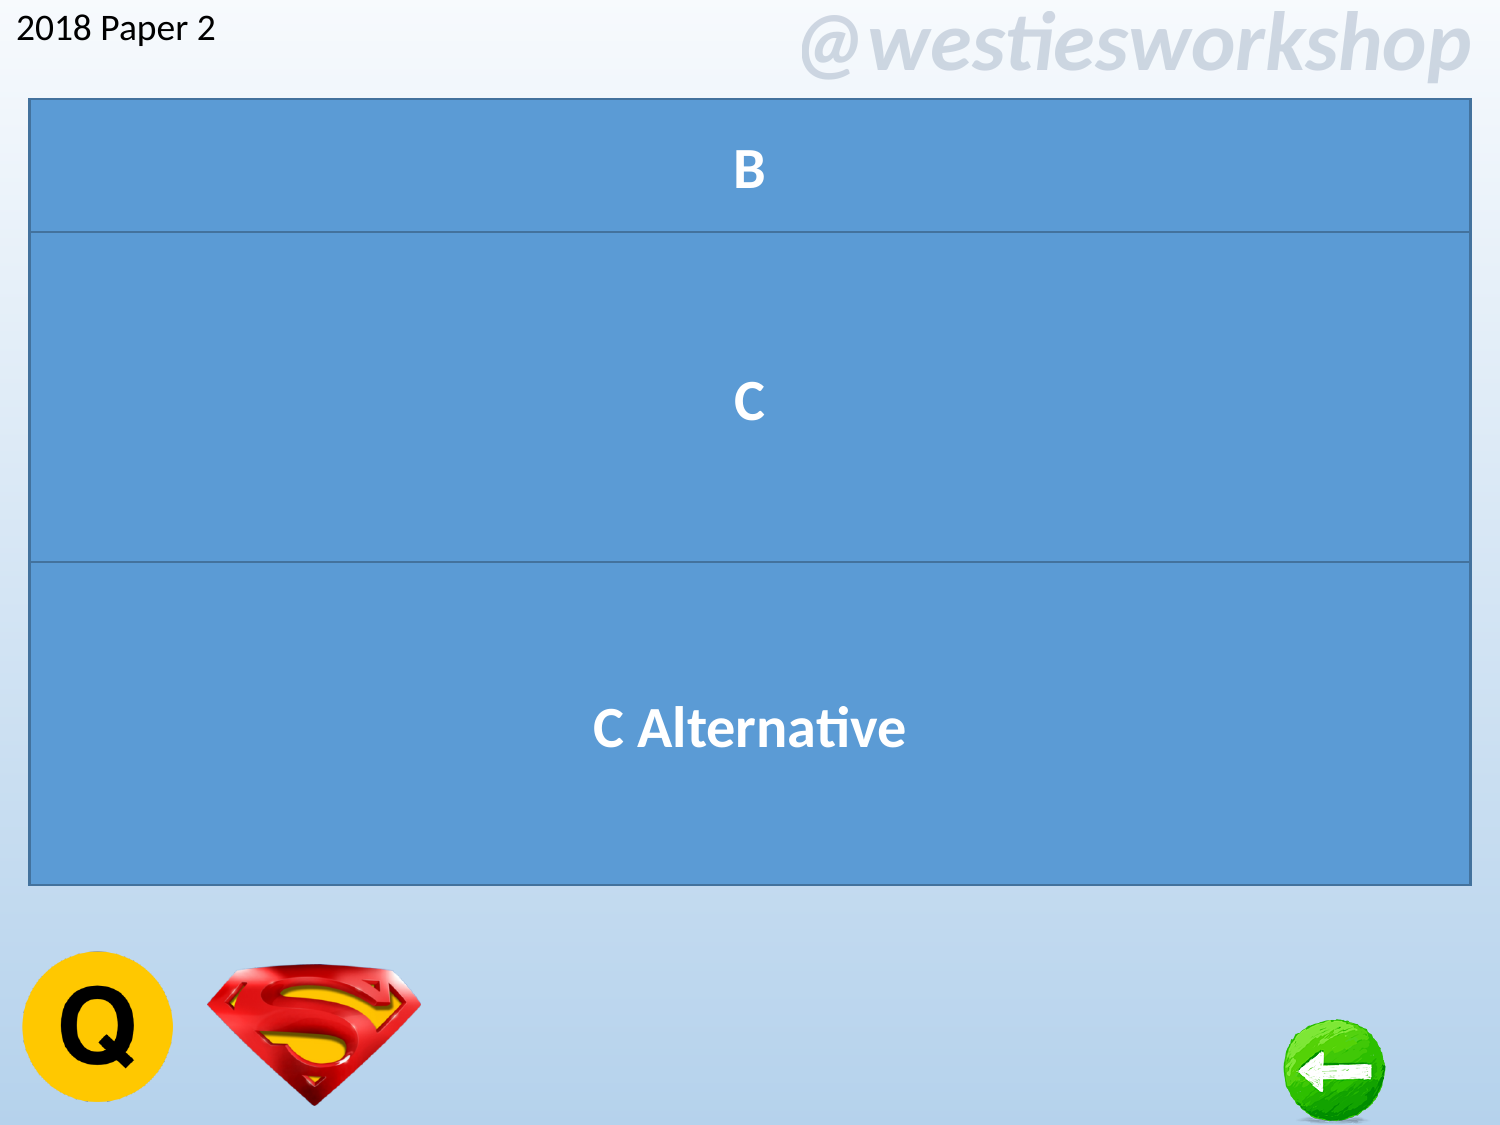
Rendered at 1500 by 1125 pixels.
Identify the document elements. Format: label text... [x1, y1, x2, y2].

picture [0, 928, 197, 1125]
picture [1281, 1019, 1387, 1125]
picture [29, 101, 1471, 886]
picture [207, 964, 421, 1106]
text_box 2018 Paper 2 [1, 0, 232, 56]
text_box B [28, 98, 1472, 233]
